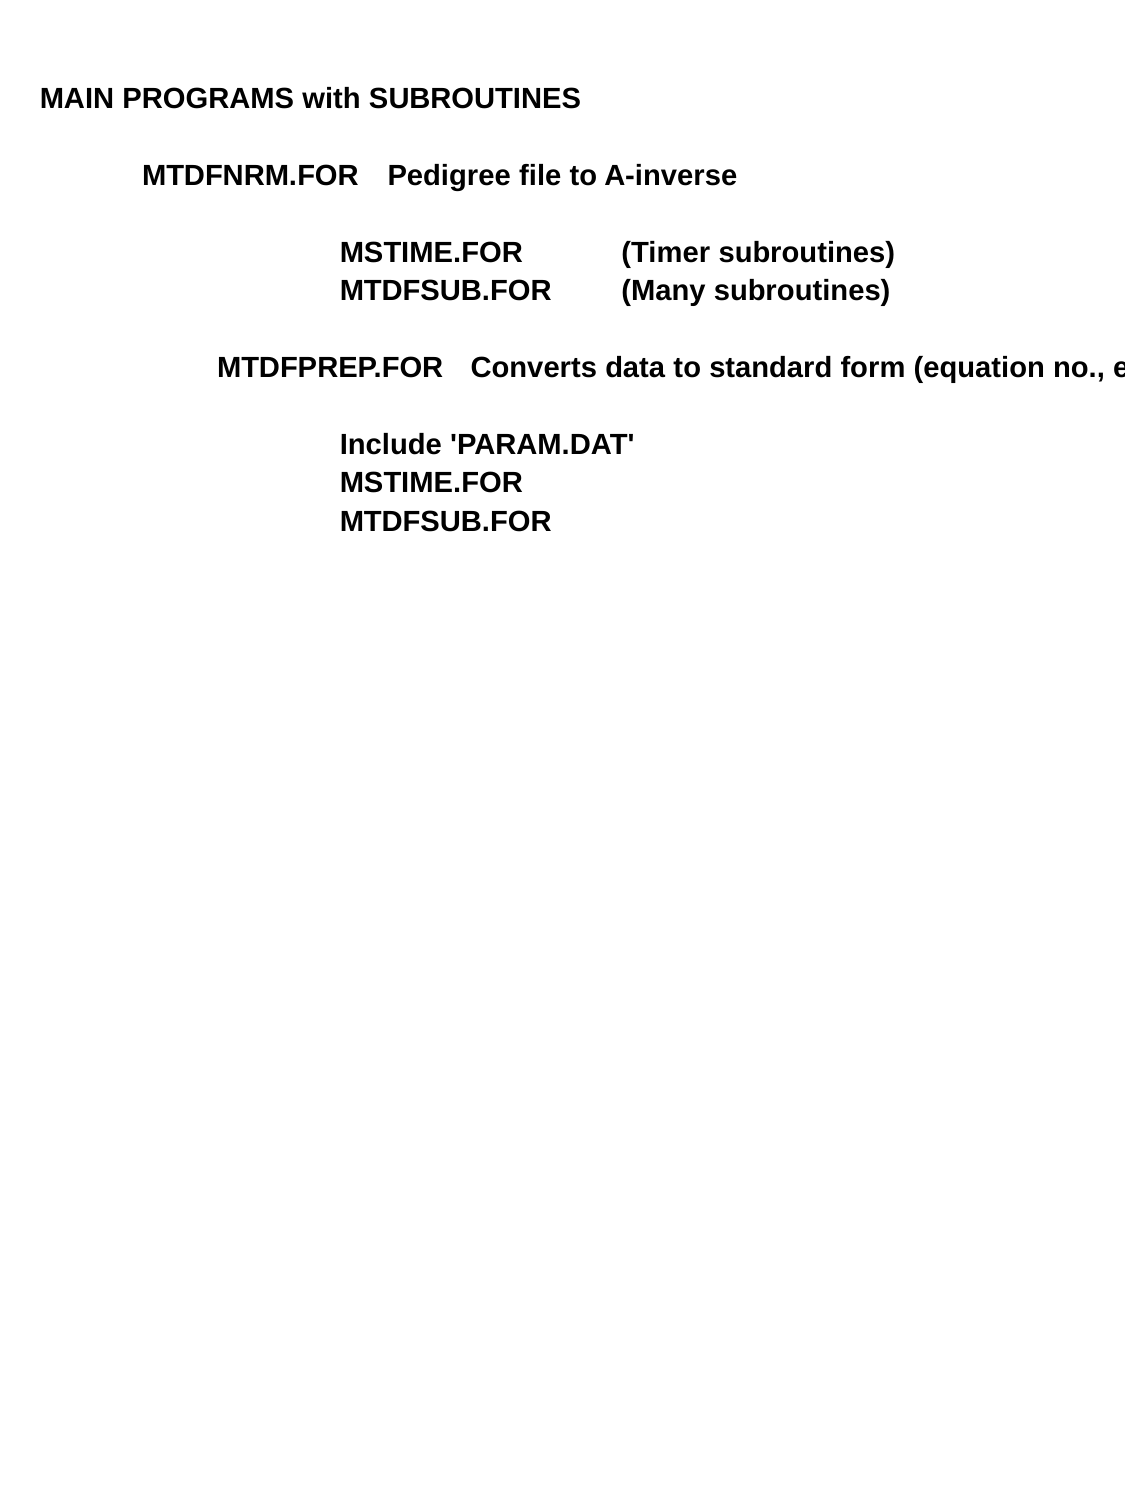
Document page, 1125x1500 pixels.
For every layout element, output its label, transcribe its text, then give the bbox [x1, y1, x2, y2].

text_box MAIN PROGRAMS with SUBROUTINES MTDFNRM.FOR Pedigree file to A-inverse MSTIME.FOR (Timer subroutines) MTDFSUB.FOR (Many subroutines) MTDFPREP.FOR Converts data to standard form (equation no., etc.) Include 'PARAM.DAT' MSTIME.FOR MTDFSUB.FOR [24, 68, 1125, 618]
